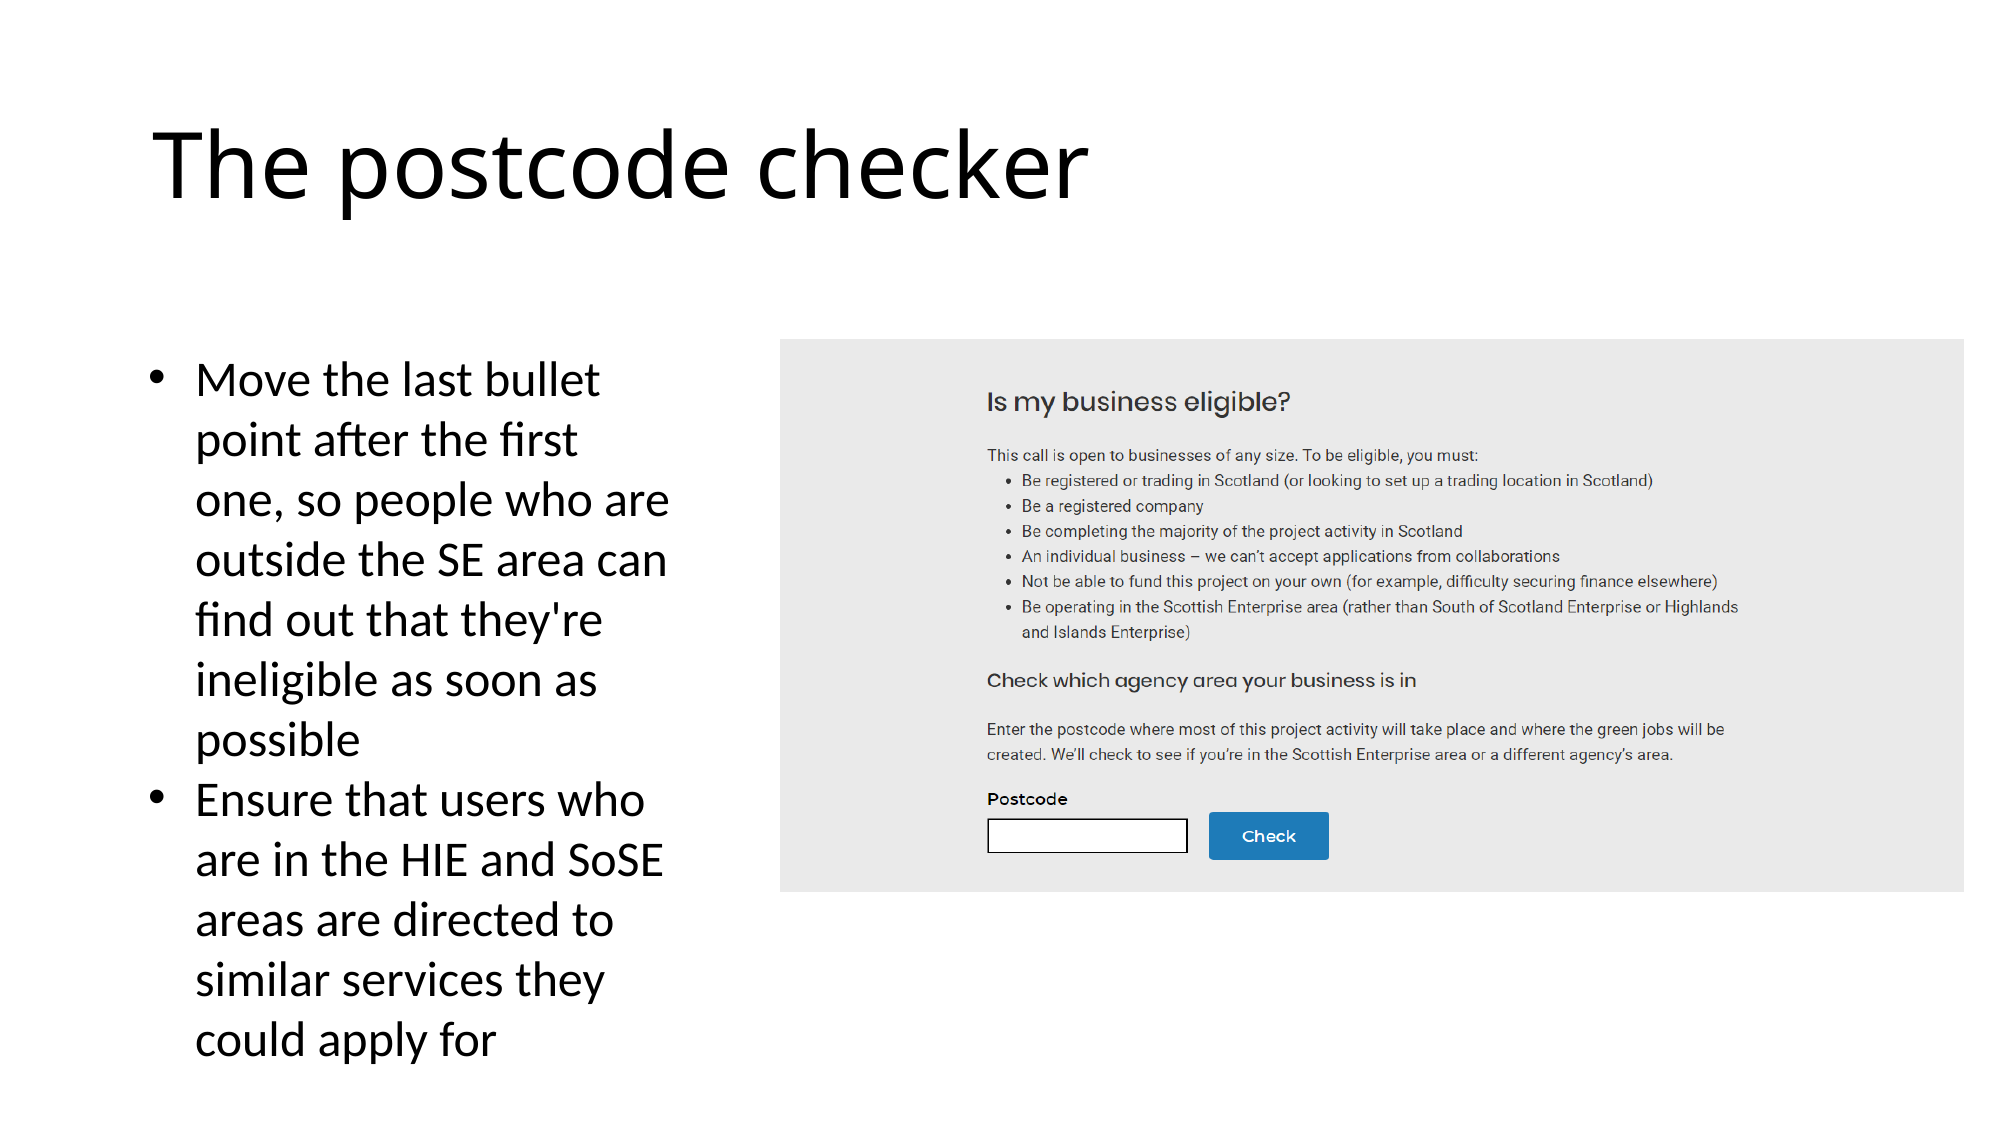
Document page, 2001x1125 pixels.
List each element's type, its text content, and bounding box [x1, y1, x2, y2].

text_box Move the last bullet point after the first one, so people who are outside the SE area can find out that they're ineligible as soon as possible Ensure that users who are in the HIE and SoSE areas are directed to similar services they could apply for [133, 338, 692, 1119]
title The postcode checker [137, 59, 1863, 278]
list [780, 339, 1964, 892]
